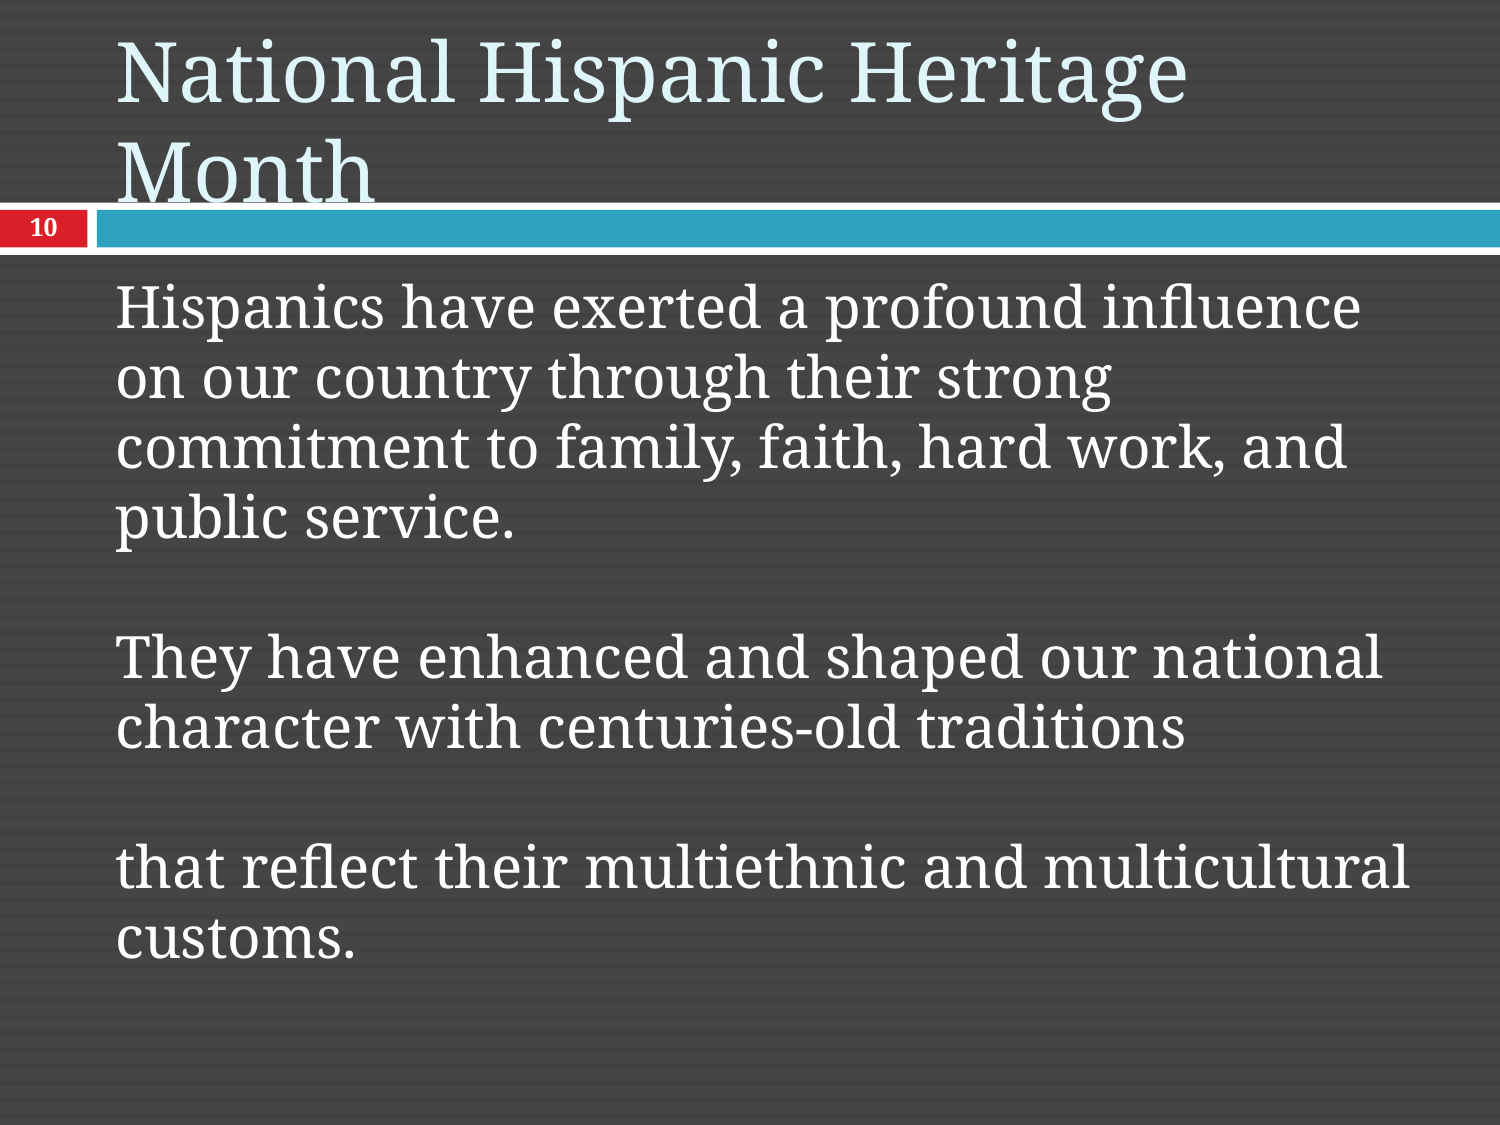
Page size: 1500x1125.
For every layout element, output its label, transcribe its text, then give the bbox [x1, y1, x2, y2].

picture [0, 255, 1500, 1125]
text_box 10 [0, 208, 88, 249]
list Hispanics have exerted a profound influence on our country through their strong commitment to family, faith, hard work, and public service. They have enhanced and shaped our national character with centuries-old traditions that reflect their multiethnic and multicultural customs. [100, 262, 1438, 863]
picture [0, 0, 1500, 202]
title National Hispanic Heritage Month [100, 37, 1438, 200]
